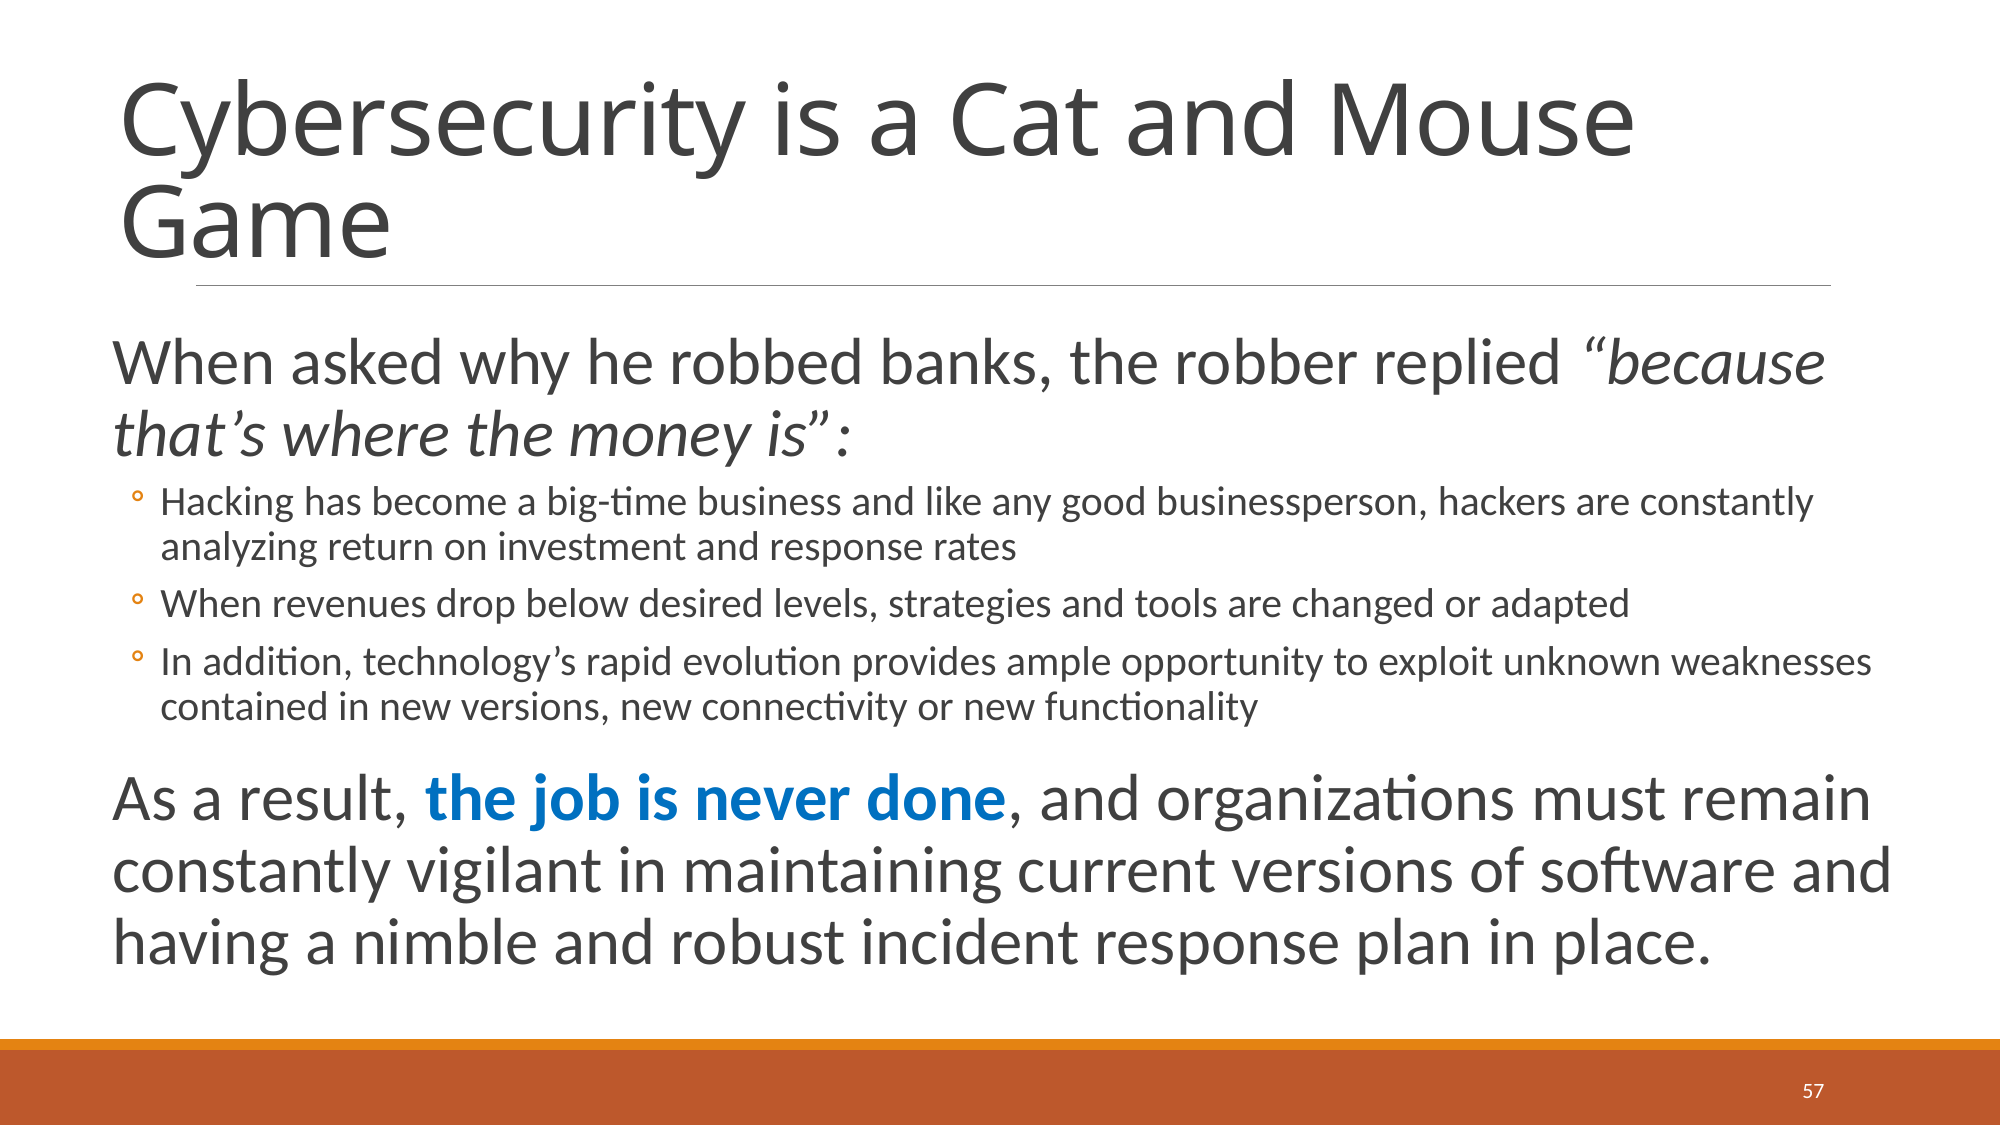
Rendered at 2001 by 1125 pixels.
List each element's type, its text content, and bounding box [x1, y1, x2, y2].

title Cybersecurity is a Cat and Mouse Game [103, 47, 1926, 285]
list When asked why he robbed banks, the robber replied “because that’s where the money is”: Hacking has become a big-time business and like any good businessperson, hackers are constantly analyzing return on investment and response rates When revenues drop below desired levels, strategies and tools are changed or adapted In addition, technology’s rapid evolution provides ample opportunity to exploit unknown weaknesses contained in new versions, new connectivity or new functionality As a result, the job is never done, and organizations must remain constantly vigilant in maintaining current versions of software and having a nimble and robust incident response plan in place. [97, 319, 1913, 1041]
slide_number 57 [1624, 1059, 1840, 1120]
